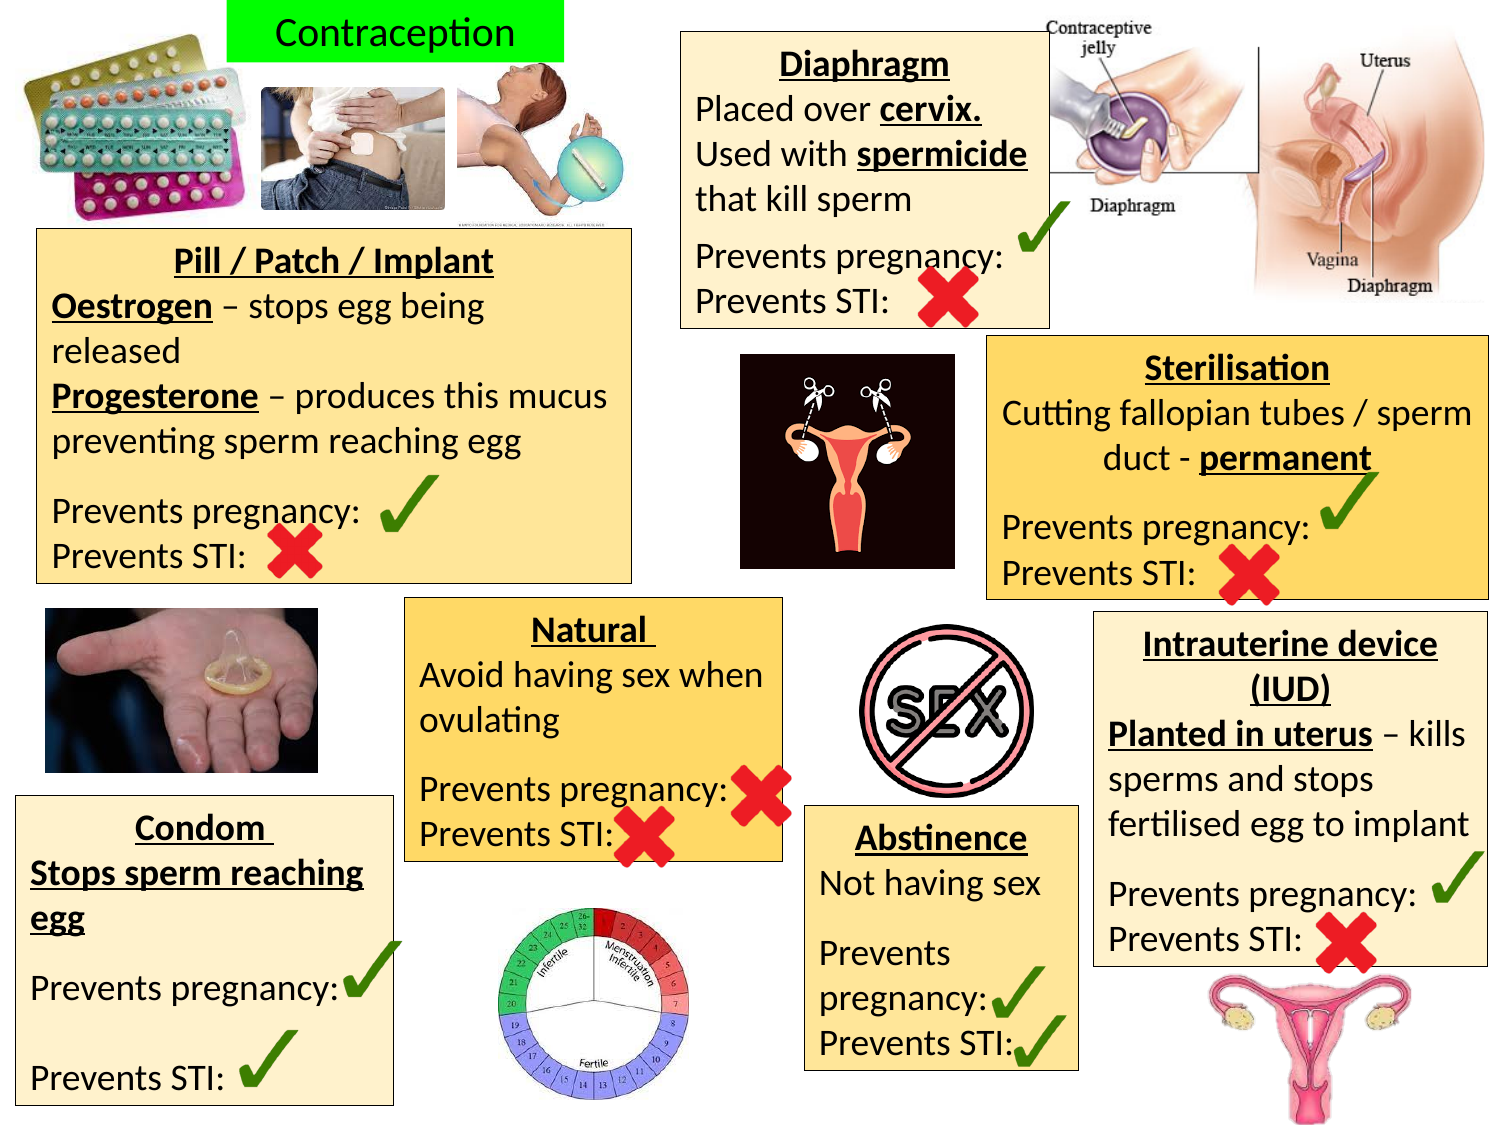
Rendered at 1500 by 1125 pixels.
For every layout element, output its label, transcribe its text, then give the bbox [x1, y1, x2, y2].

picture [457, 51, 634, 227]
picture [909, 257, 987, 336]
text_box Sterilisation Cutting fallopian tubes / sperm duct - permanent Prevents pregnancy: Prevents STI: [986, 335, 1489, 600]
picture [722, 756, 800, 835]
picture [1420, 845, 1497, 909]
picture [1210, 535, 1288, 614]
picture [45, 608, 318, 773]
picture [740, 354, 955, 569]
picture [498, 908, 689, 1100]
text_box Condom Stops sperm reaching egg Prevents pregnancy: Prevents STI: [15, 795, 394, 1106]
text_box Natural Avoid having sex when ovulating Prevents pregnancy: Prevents STI: [404, 597, 783, 862]
picture [605, 797, 683, 876]
picture [1168, 903, 1454, 1125]
text_box Contraception [260, 0, 565, 63]
picture [859, 624, 1034, 798]
picture [980, 960, 1079, 1073]
picture [1307, 465, 1393, 536]
picture [259, 515, 330, 586]
text_box Intrauterine device (IUD) Planted in uterus – kills sperms and stops fertilised egg to implant Prevents pregnancy: Prevents STI: [1093, 611, 1488, 967]
picture [15, 0, 446, 245]
text_box Pill / Patch / Implant Oestrogen – stops egg being released Progesterone – produces this mucus preventing sperm reaching egg Prevents pregnancy: Prevents STI: [36, 228, 632, 584]
text_box Abstinence Not having sex Prevents pregnancy: Prevents STI: [804, 805, 1079, 1071]
picture [330, 934, 416, 1004]
text_box Diaphragm Placed over cervix. Used with spermicide that kill sperm Prevents pregnancy: Prevents STI: [680, 31, 1050, 329]
picture [367, 468, 453, 539]
picture [1006, 5, 1485, 303]
picture [226, 1023, 312, 1094]
